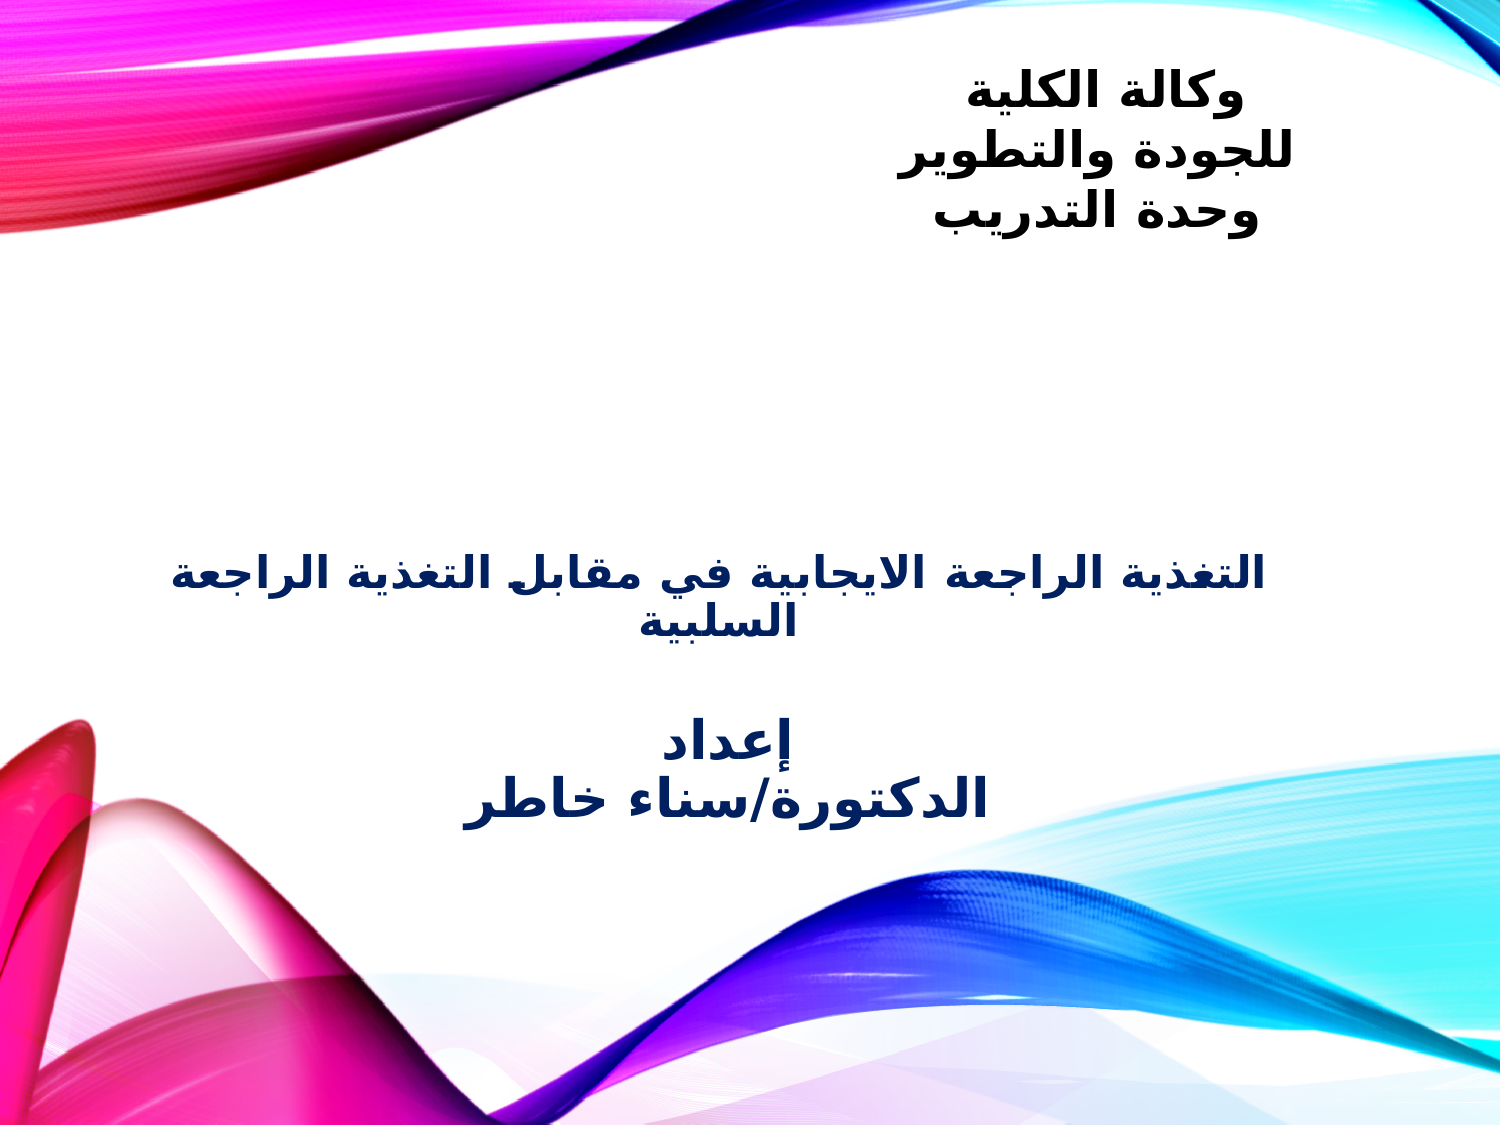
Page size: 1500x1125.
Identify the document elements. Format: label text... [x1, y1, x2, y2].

picture [1346, 1002, 1354, 1007]
picture [0, 717, 1500, 1125]
text_box وكالة الكلية للجودة والتطوير وحدة التدريب [862, 49, 1350, 245]
title التغذية الراجعة الايجابية في مقابل التغذية الراجعة السلبية إعداد الدكتورة/سناء خاطر [137, 537, 1300, 837]
picture [0, 0, 1500, 237]
